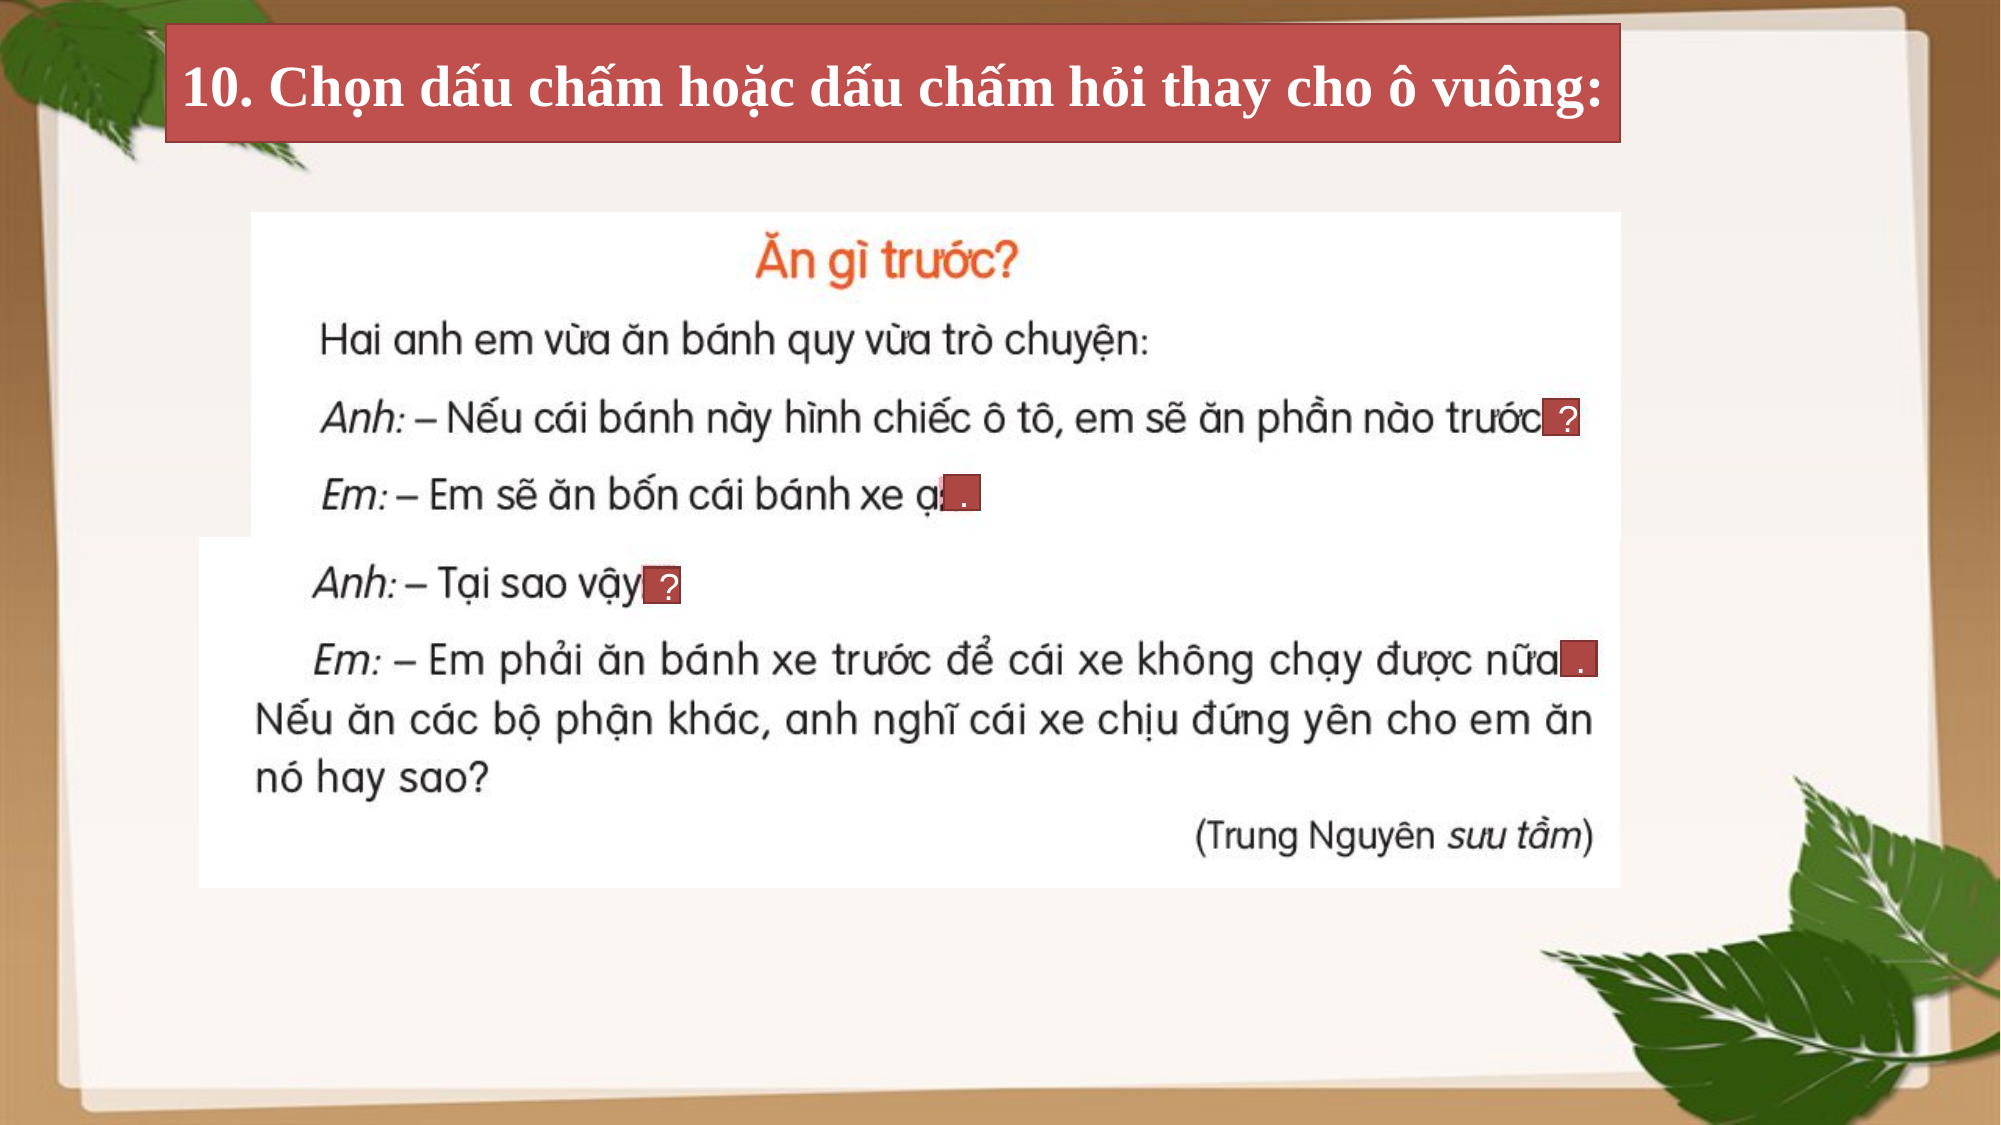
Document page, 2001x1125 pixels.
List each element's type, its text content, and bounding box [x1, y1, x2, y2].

text_box 10. Chọn dấu chấm hoặc dấu chấm hỏi thay cho ô vuông: [165, 23, 1621, 143]
picture [0, 0, 2001, 1125]
